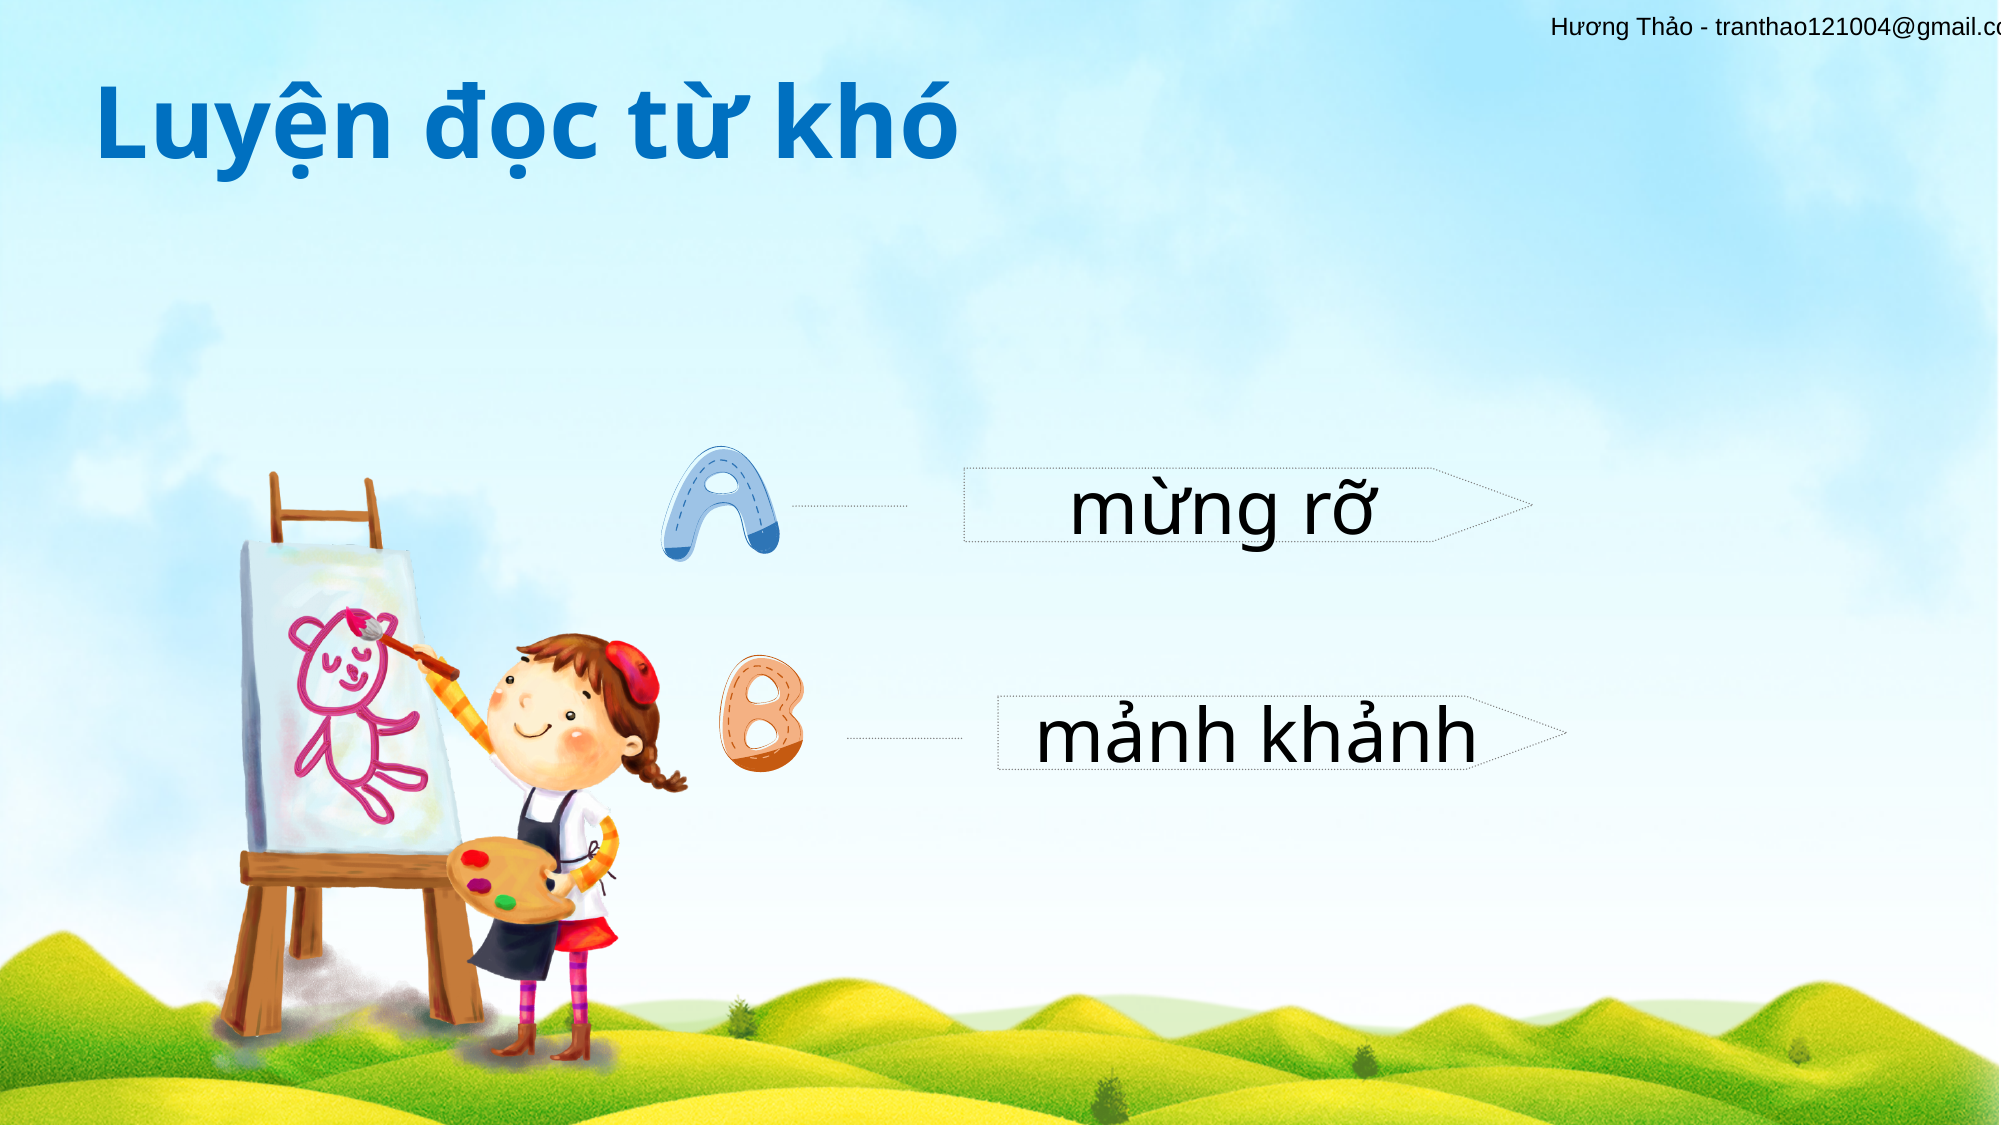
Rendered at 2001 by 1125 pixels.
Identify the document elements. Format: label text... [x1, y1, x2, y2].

text_box mừng rỡ [964, 468, 1533, 542]
picture [0, 0, 2001, 1125]
text_box mảnh khảnh [998, 696, 1567, 770]
text_box Luyện đọc từ khó [77, 67, 1111, 171]
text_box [659, 443, 782, 566]
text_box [716, 652, 808, 777]
